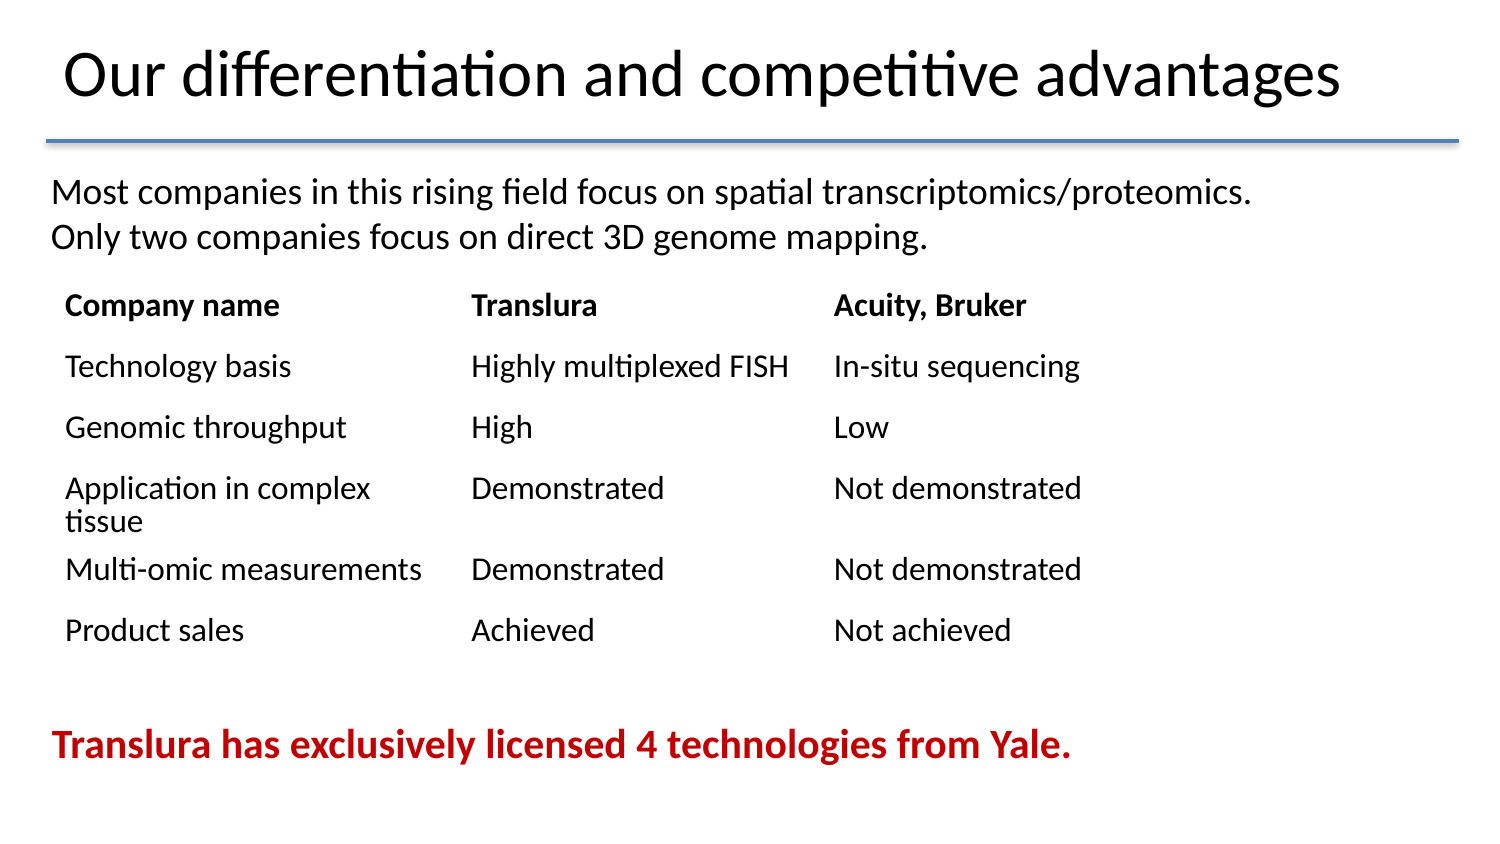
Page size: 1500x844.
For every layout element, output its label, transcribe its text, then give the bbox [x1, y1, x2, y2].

table_header Company name [50, 284, 456, 345]
table_cell Not achieved [819, 609, 1459, 670]
table_cell High [456, 406, 819, 467]
title Our differentiation and competitive advantages [28, 0, 1379, 141]
table_cell Demonstrated [456, 548, 819, 609]
table_cell Product sales [50, 609, 456, 670]
table_cell Not demonstrated [819, 467, 1459, 548]
table_cell Genomic throughput [50, 406, 456, 467]
table_header Acuity, Bruker [819, 284, 1459, 345]
table_cell Highly multiplexed FISH [456, 345, 819, 406]
text_box Translura has exclusively licensed 4 technologies from Yale. [37, 709, 1362, 775]
table_cell Technology basis [50, 345, 456, 406]
table_header Translura [456, 284, 819, 345]
table_cell Low [819, 406, 1459, 467]
table_cell Application in complex tissue [50, 467, 456, 548]
table_cell In-situ sequencing [819, 345, 1459, 406]
table_cell Achieved [456, 609, 819, 670]
text_box Most companies in this rising field focus on spatial transcriptomics/proteomics. Only two companies focus on direct 3D genome mapping. [36, 159, 1293, 265]
table_cell Not demonstrated [819, 548, 1459, 609]
table_cell Multi-omic measurements [50, 548, 456, 609]
table_cell Demonstrated [456, 467, 819, 548]
